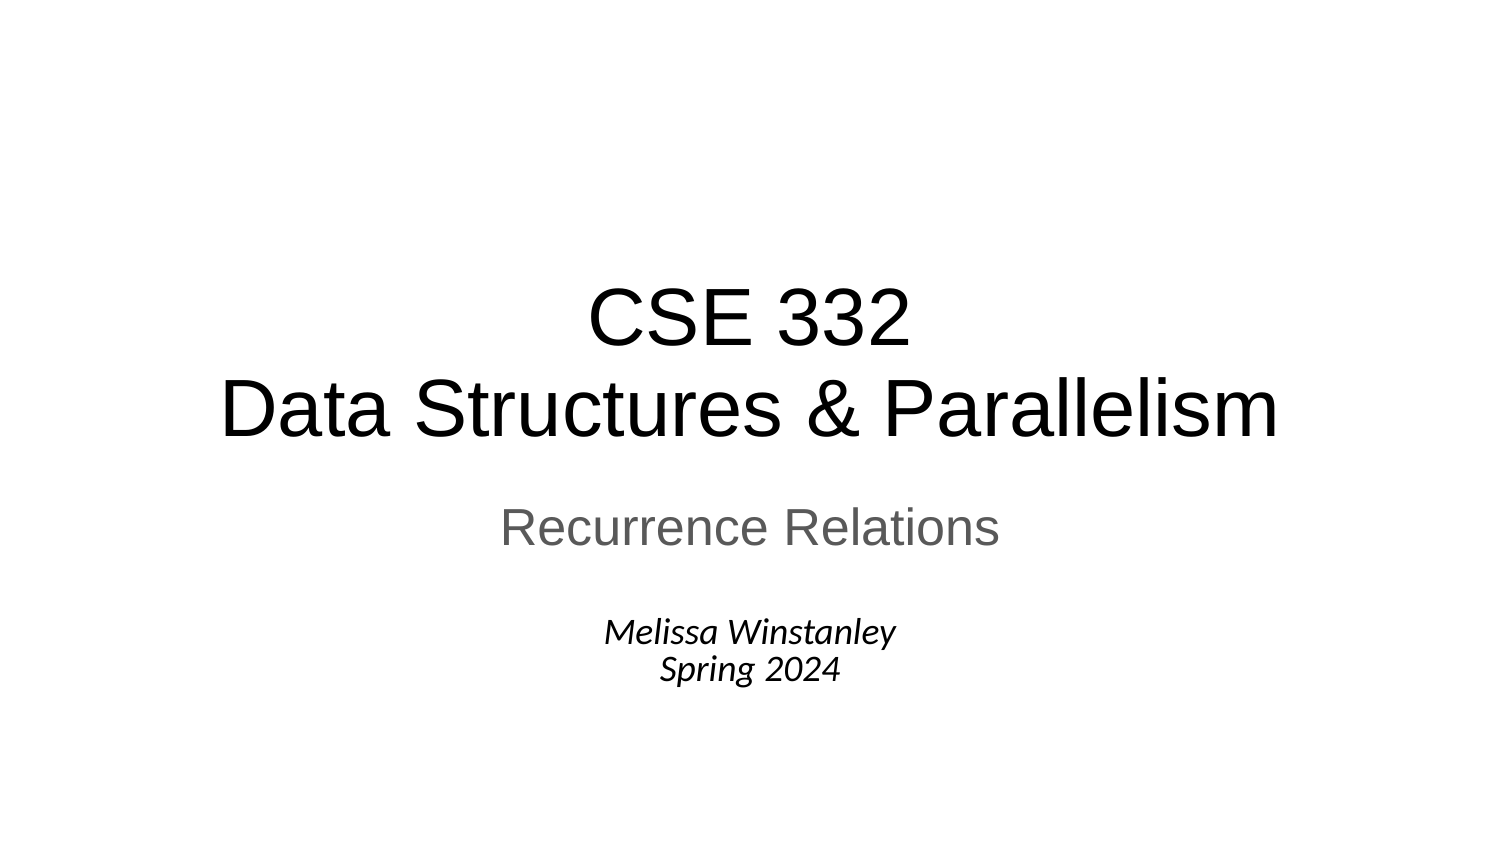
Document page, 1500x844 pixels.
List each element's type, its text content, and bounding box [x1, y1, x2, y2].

text_box Melissa Winstanley Spring 2024 [51, 600, 1449, 731]
title CSE 332 Data Structures & Parallelism [51, 122, 1449, 459]
subtitle Recurrence Relations [51, 464, 1449, 595]
